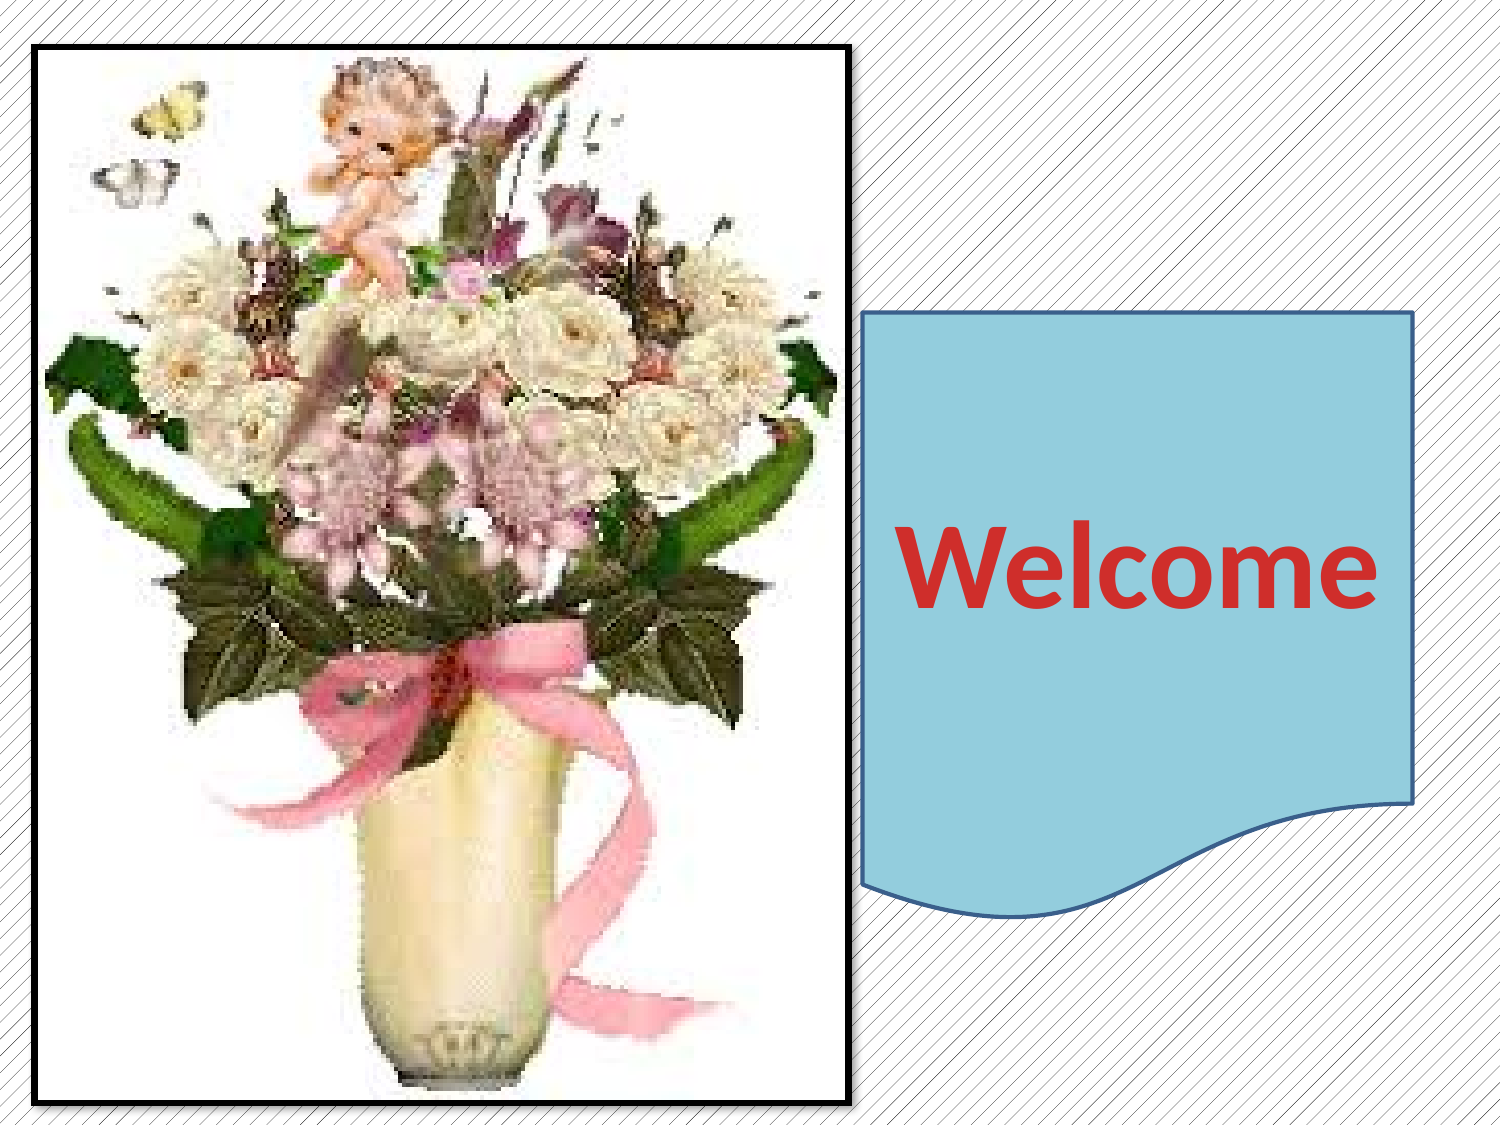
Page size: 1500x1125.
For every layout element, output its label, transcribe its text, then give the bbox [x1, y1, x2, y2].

picture [37, 49, 846, 1101]
text_box Welcome [860, 310, 1415, 920]
